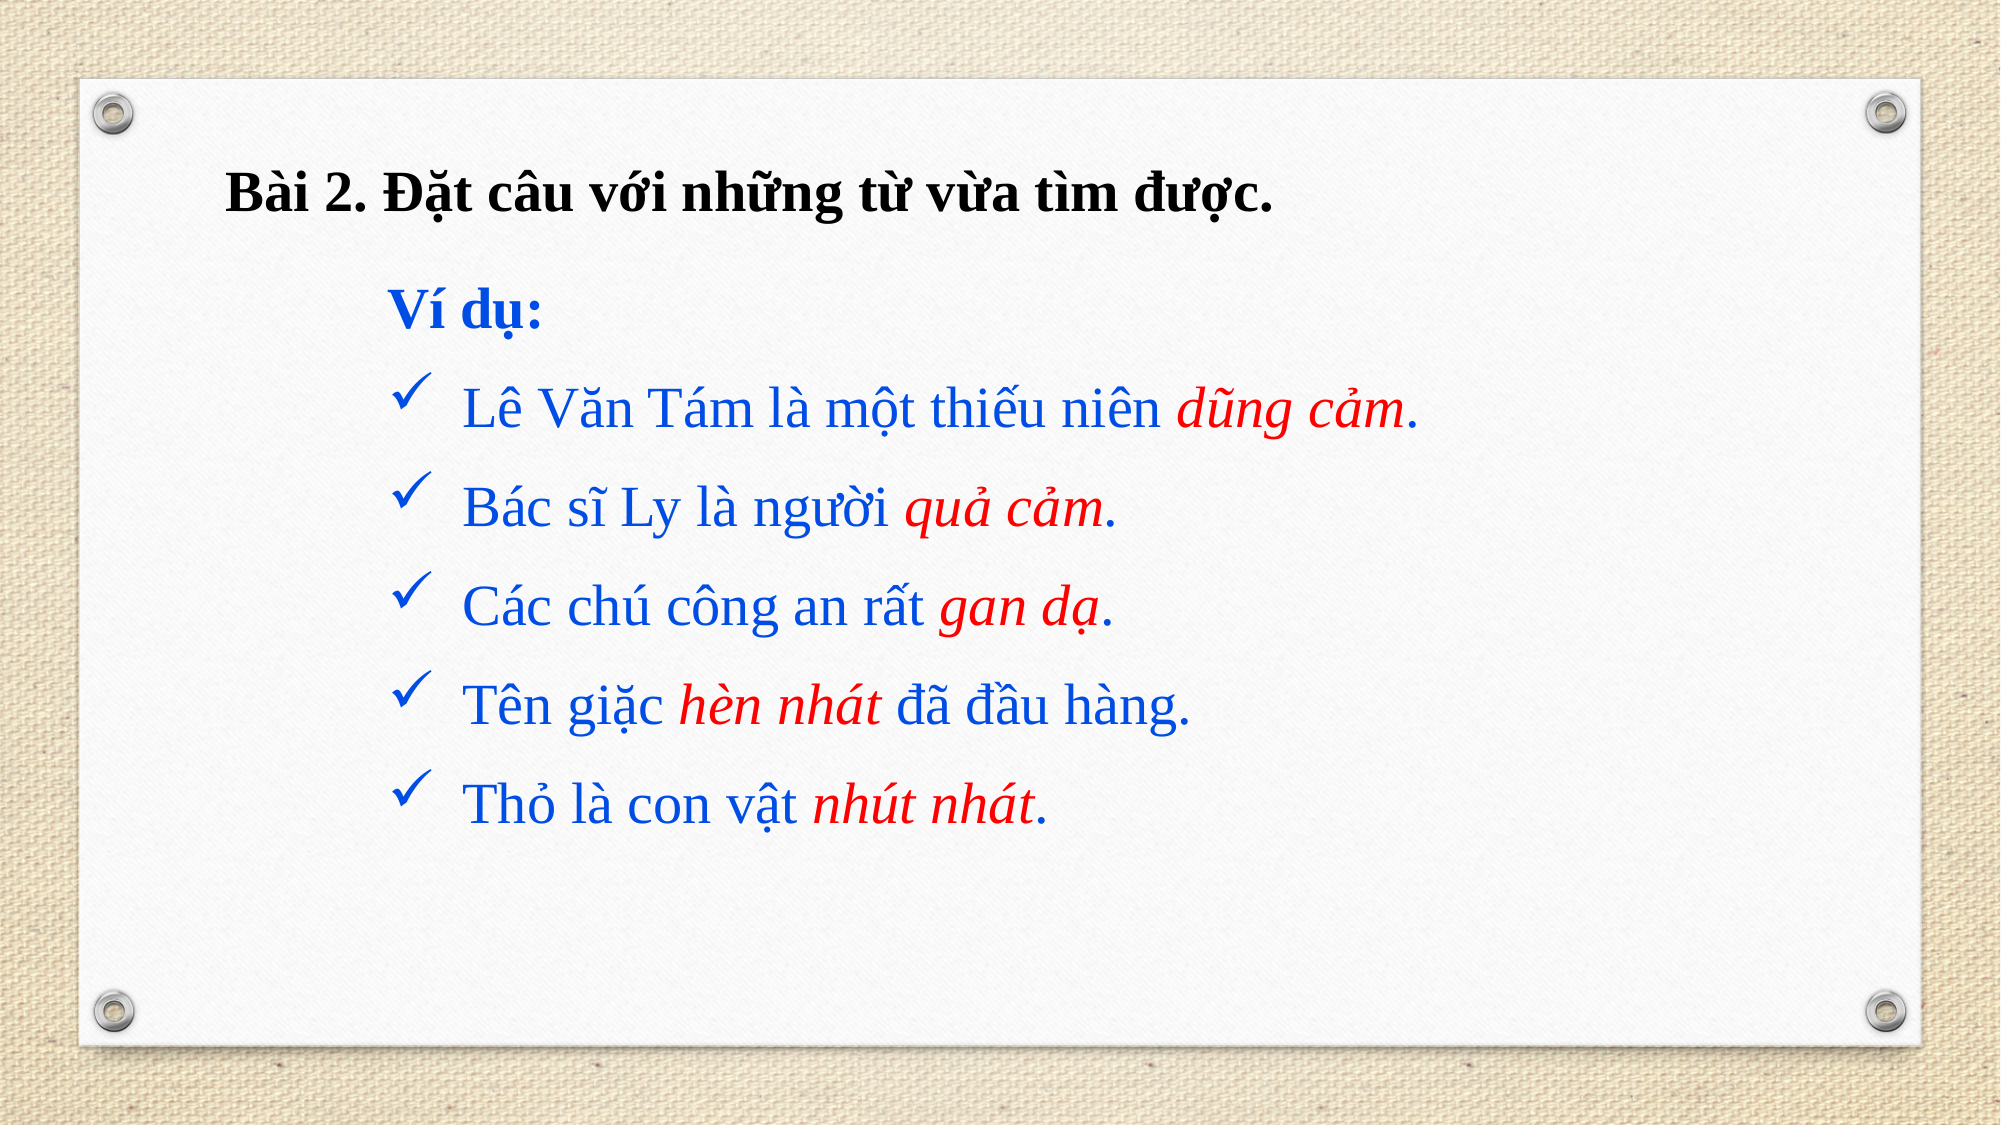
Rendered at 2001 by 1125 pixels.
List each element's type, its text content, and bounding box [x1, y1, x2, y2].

text_box Bài 2. Đặt câu với những từ vừa tìm được. [210, 145, 1643, 230]
picture [0, 0, 2001, 1125]
text_box Ví dụ: Lê Văn Tám là một thiếu niên dũng cảm. Bác sĩ Ly là người quả cảm. Các chú công an rất gan dạ. Tên giặc hèn nhát đã đầu hàng. Thỏ là con vật nhút nhát. [372, 262, 1931, 843]
